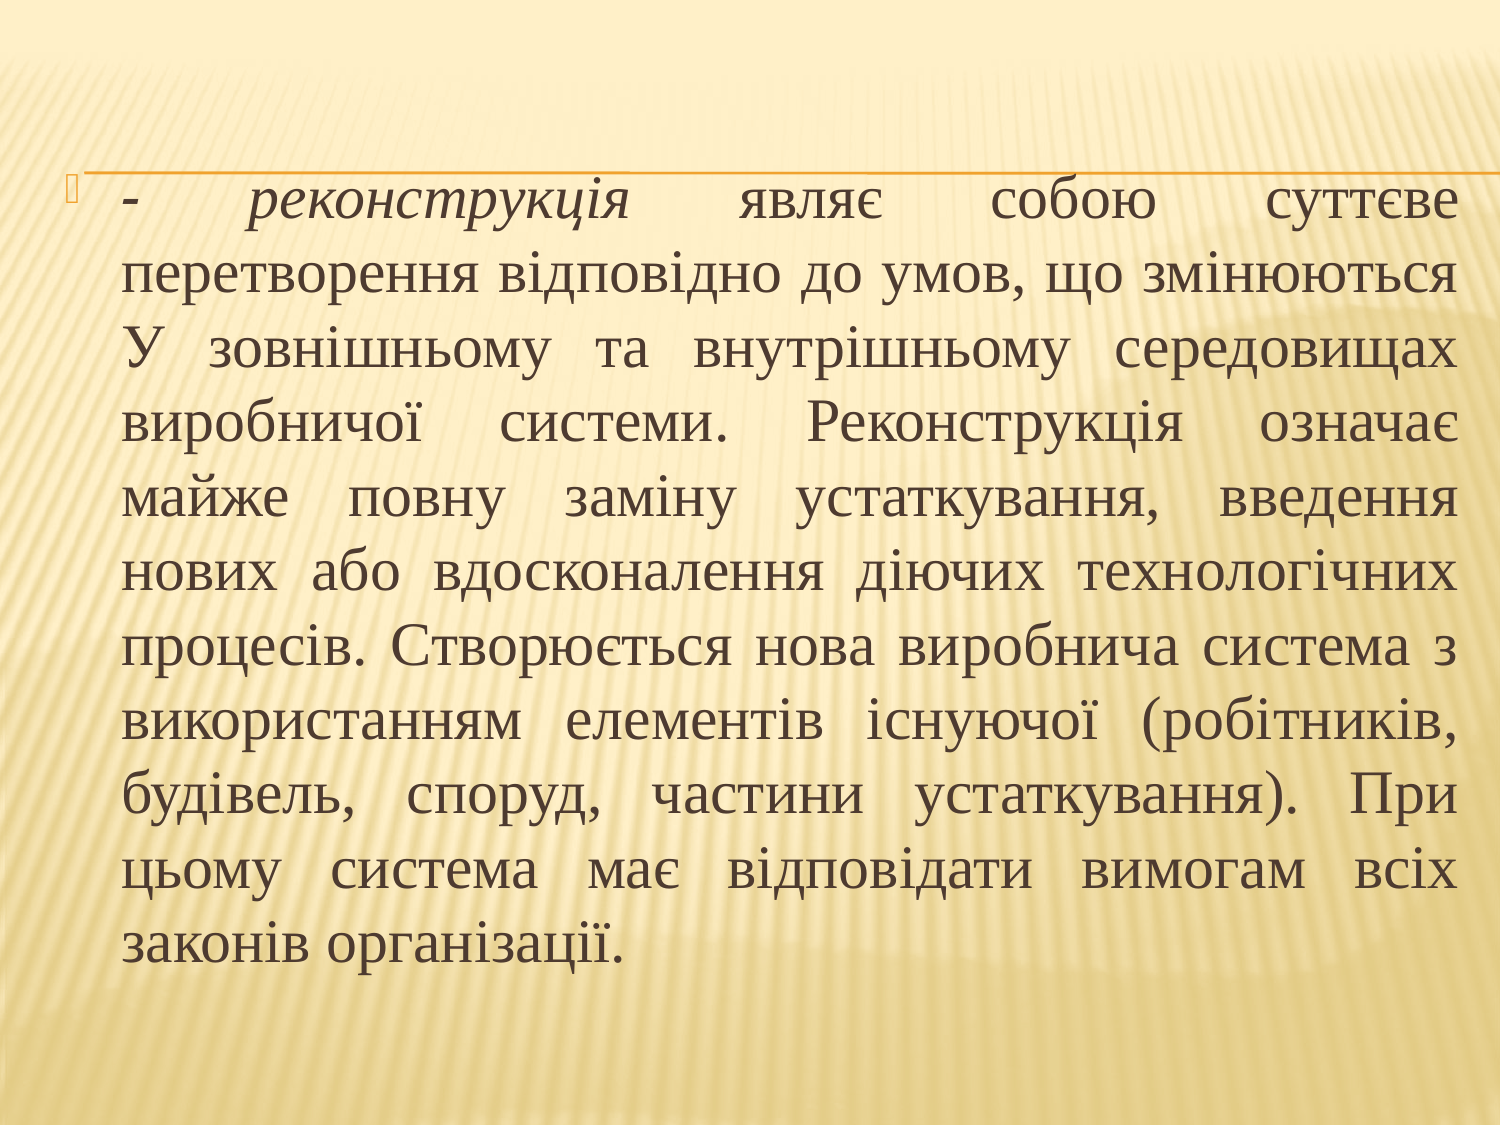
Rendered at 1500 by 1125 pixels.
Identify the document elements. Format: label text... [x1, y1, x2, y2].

list - реконструкція являє собою суттєве перетворення відповідно до умов, що змінюються у зовнішньому та внутрішньому середовищах виробничої системи. Реконструкція означає майже повну заміну устаткування, введення нових або вдосконалення діючих технологічних процесів. Створюється нова виробнича система з використанням елементів існуючої (робітників, будівель, споруд, частини устаткування). При цьому система має відповідати вимогам всіх законів організації. [50, 149, 1475, 998]
